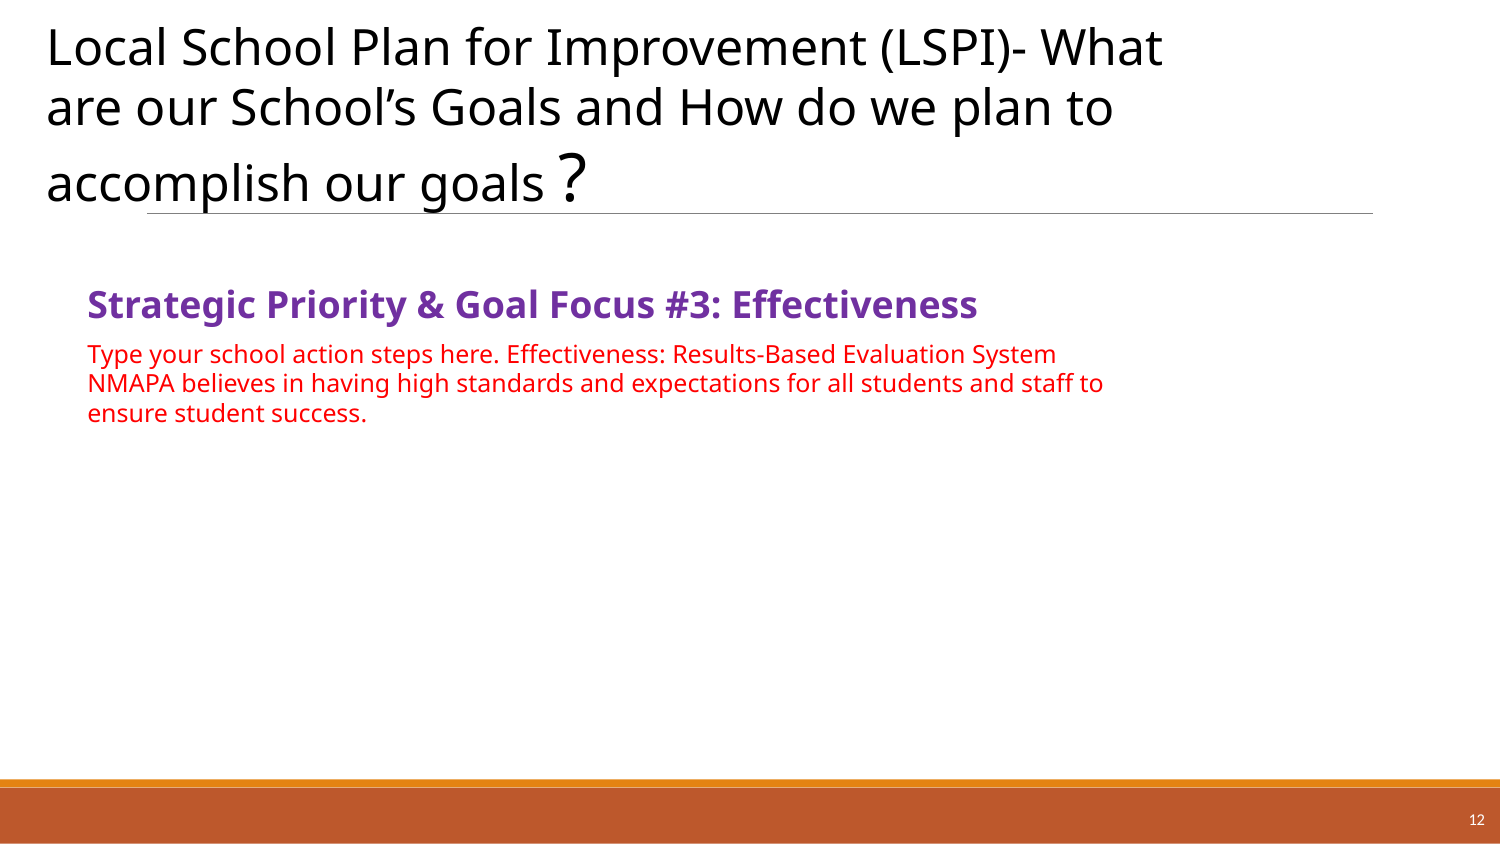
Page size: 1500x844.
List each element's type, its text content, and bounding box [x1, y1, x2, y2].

slide_number 12 [1410, 793, 1500, 844]
text_box Local School Plan for Improvement (LSPI)- What are our School’s Goals and How do we plan to accomplish our goals ? [31, 0, 1236, 202]
text_box Strategic Priority & Goal Focus #3: Effectiveness Type your school action steps here. Effectiveness: Results-Based Evaluation System NMAPA believes in having high standards and expectations for all students and staff to ensure student success. [59, 265, 1154, 657]
